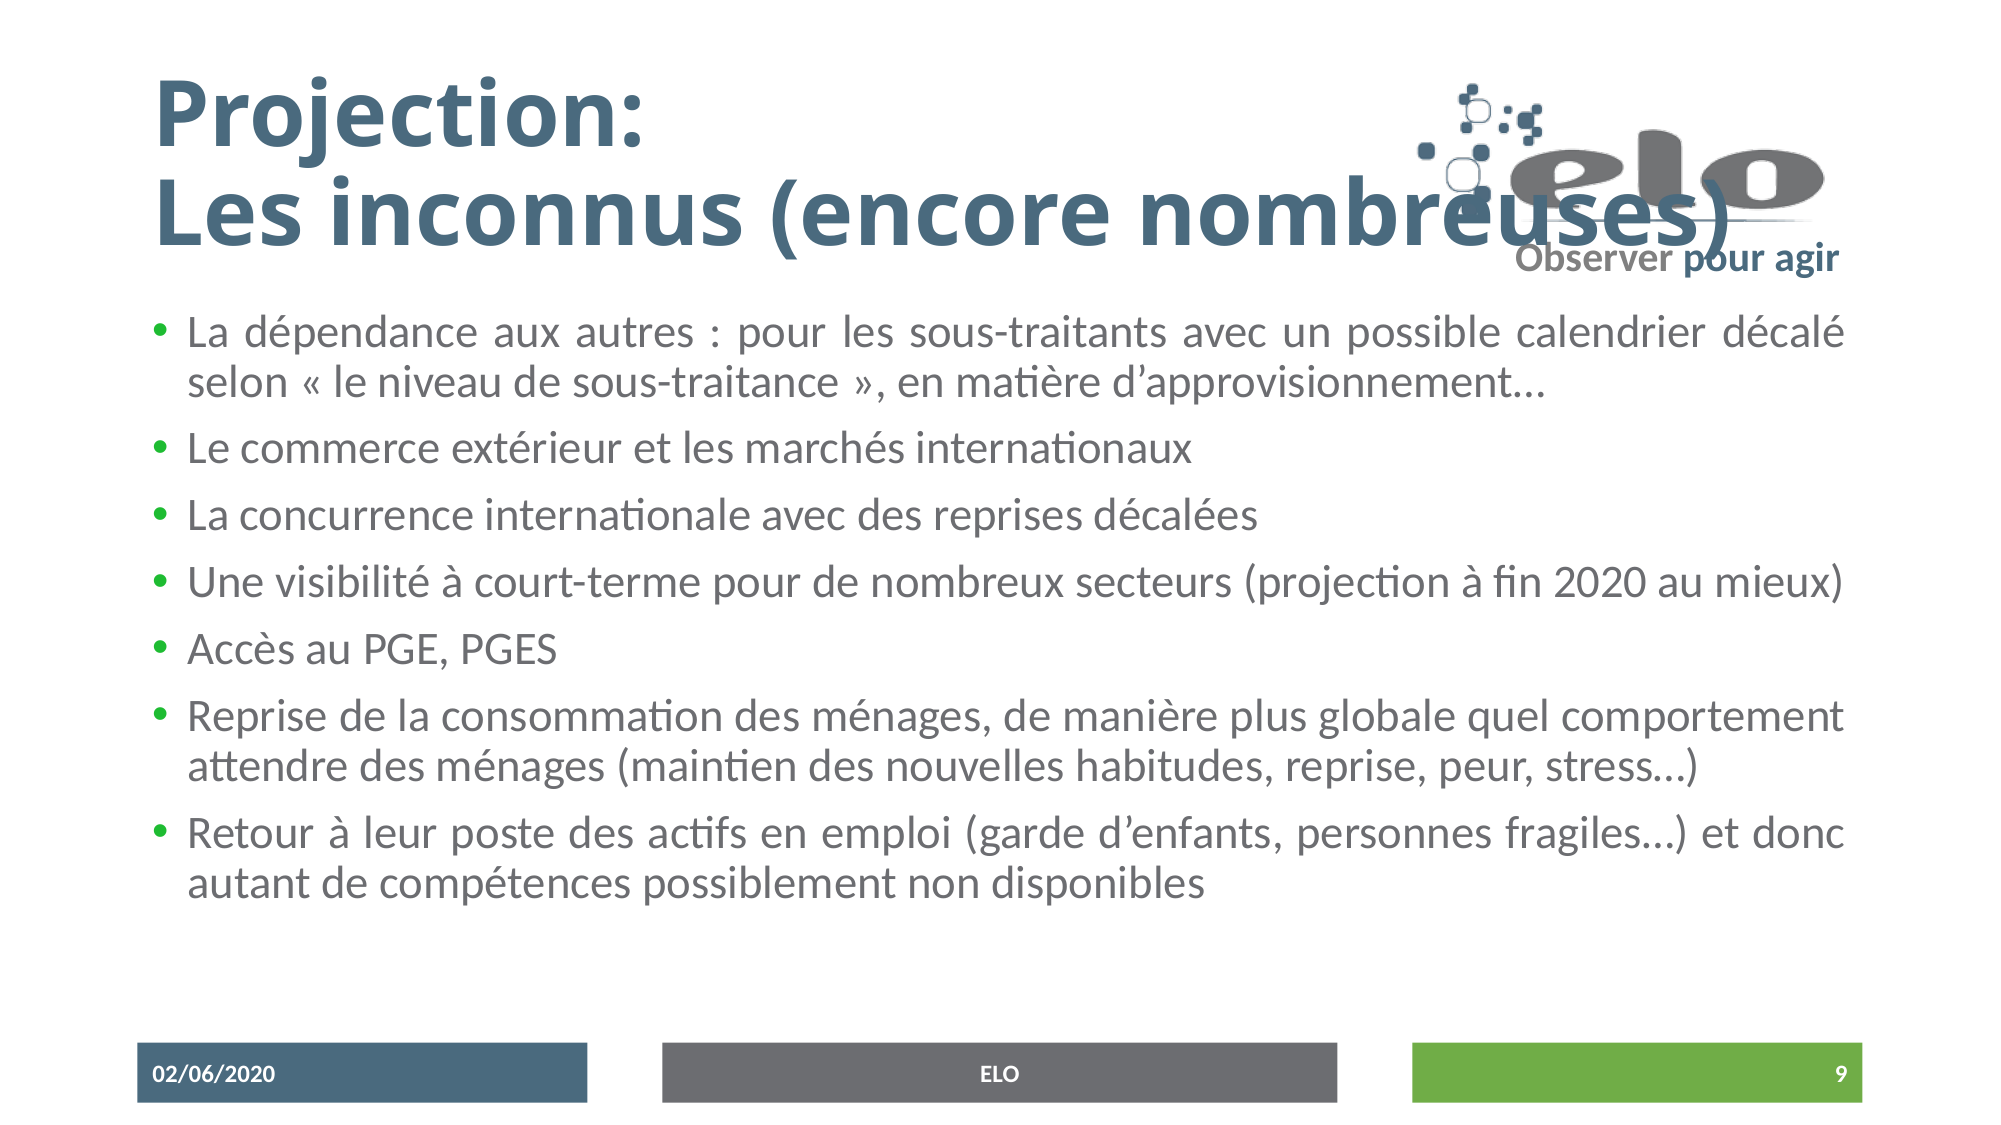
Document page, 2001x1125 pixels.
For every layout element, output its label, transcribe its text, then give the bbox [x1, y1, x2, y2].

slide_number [137, 1042, 588, 1103]
footer ELO [662, 1042, 1338, 1103]
slide_number 9 [1412, 1042, 1863, 1103]
text_box Projection: Les inconnus (encore nombreuses) [137, 59, 1863, 278]
text_box La dépendance aux autres : pour les sous-traitants avec un possible calendrier décalé selon « le niveau de sous-traitance », en matière d’approvisionnement… Le commerce extérieur et les marchés internationaux La concurrence internationale avec des reprises décalées Une visibilité à court-terme pour de nombreux secteurs (projection à fin 2020 au mieux) Accès au PGE, PGES Reprise de la consommation des ménages, de manière plus globale quel comportement attendre des ménages (maintien des nouvelles habitudes, reprise, peur, stress…) Retour à leur poste des actifs en emploi (garde d’enfants, personnes fragiles…) et donc autant de compétences possiblement non disponibles [137, 299, 1863, 1014]
